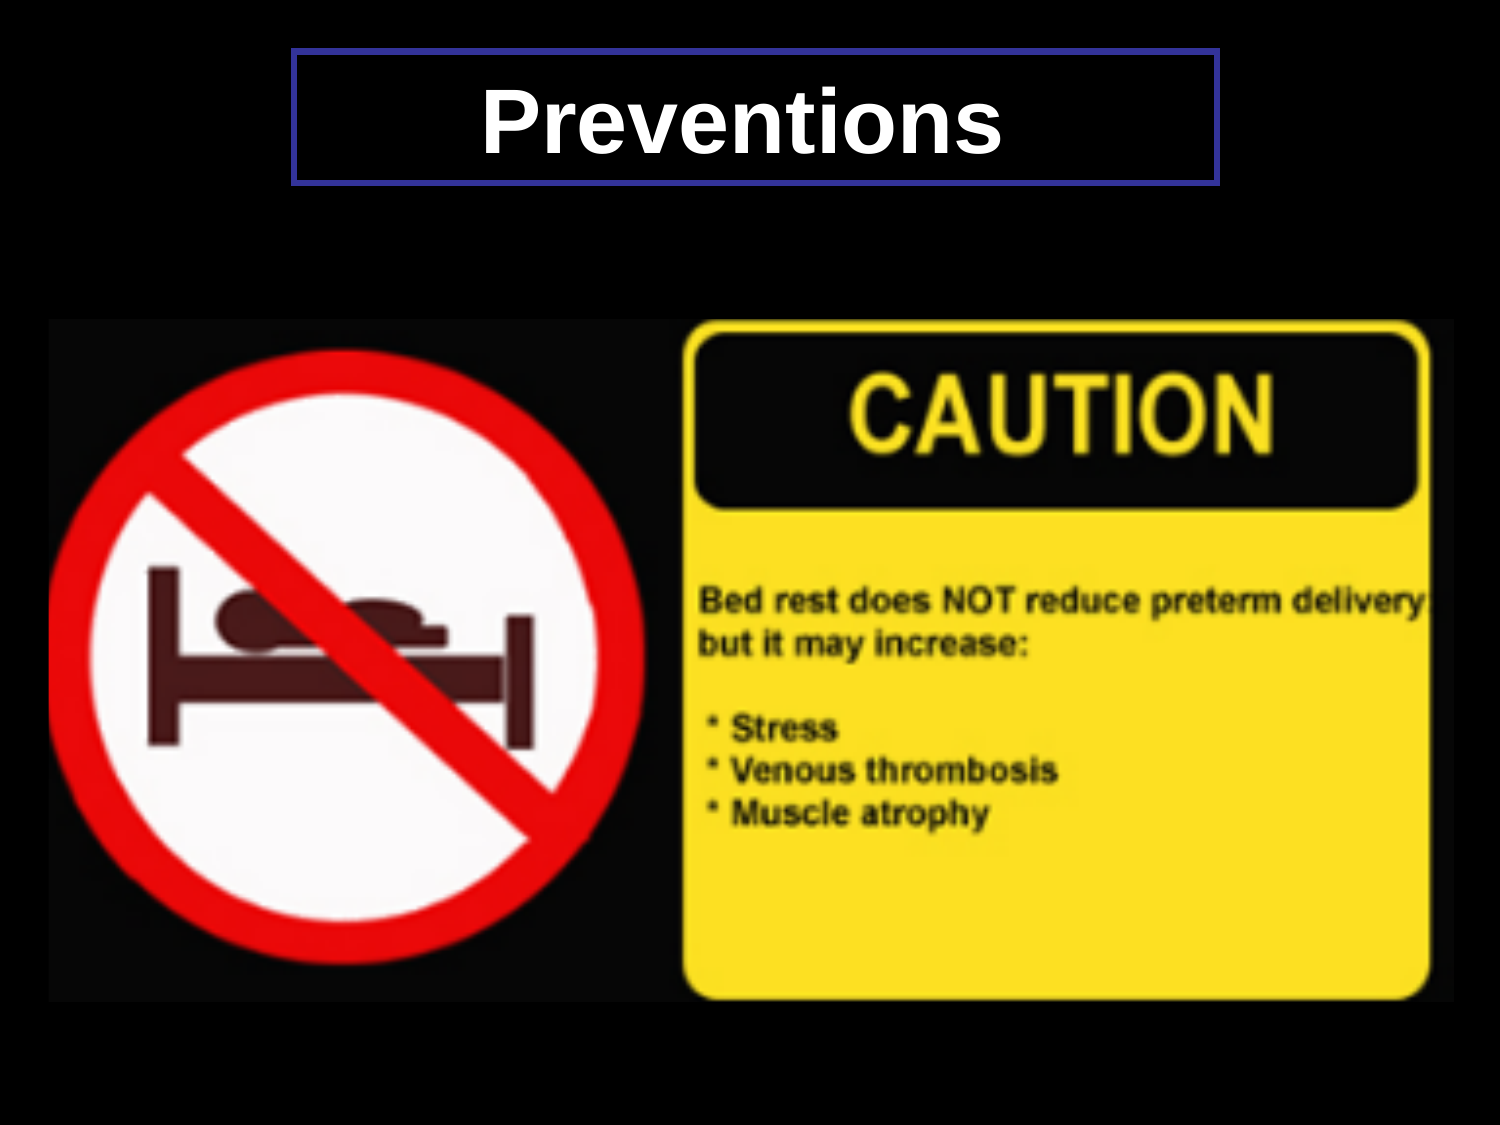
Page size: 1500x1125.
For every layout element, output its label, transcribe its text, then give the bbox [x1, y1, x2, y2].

title Preventions [291, 48, 1220, 186]
picture [48, 318, 1455, 1002]
